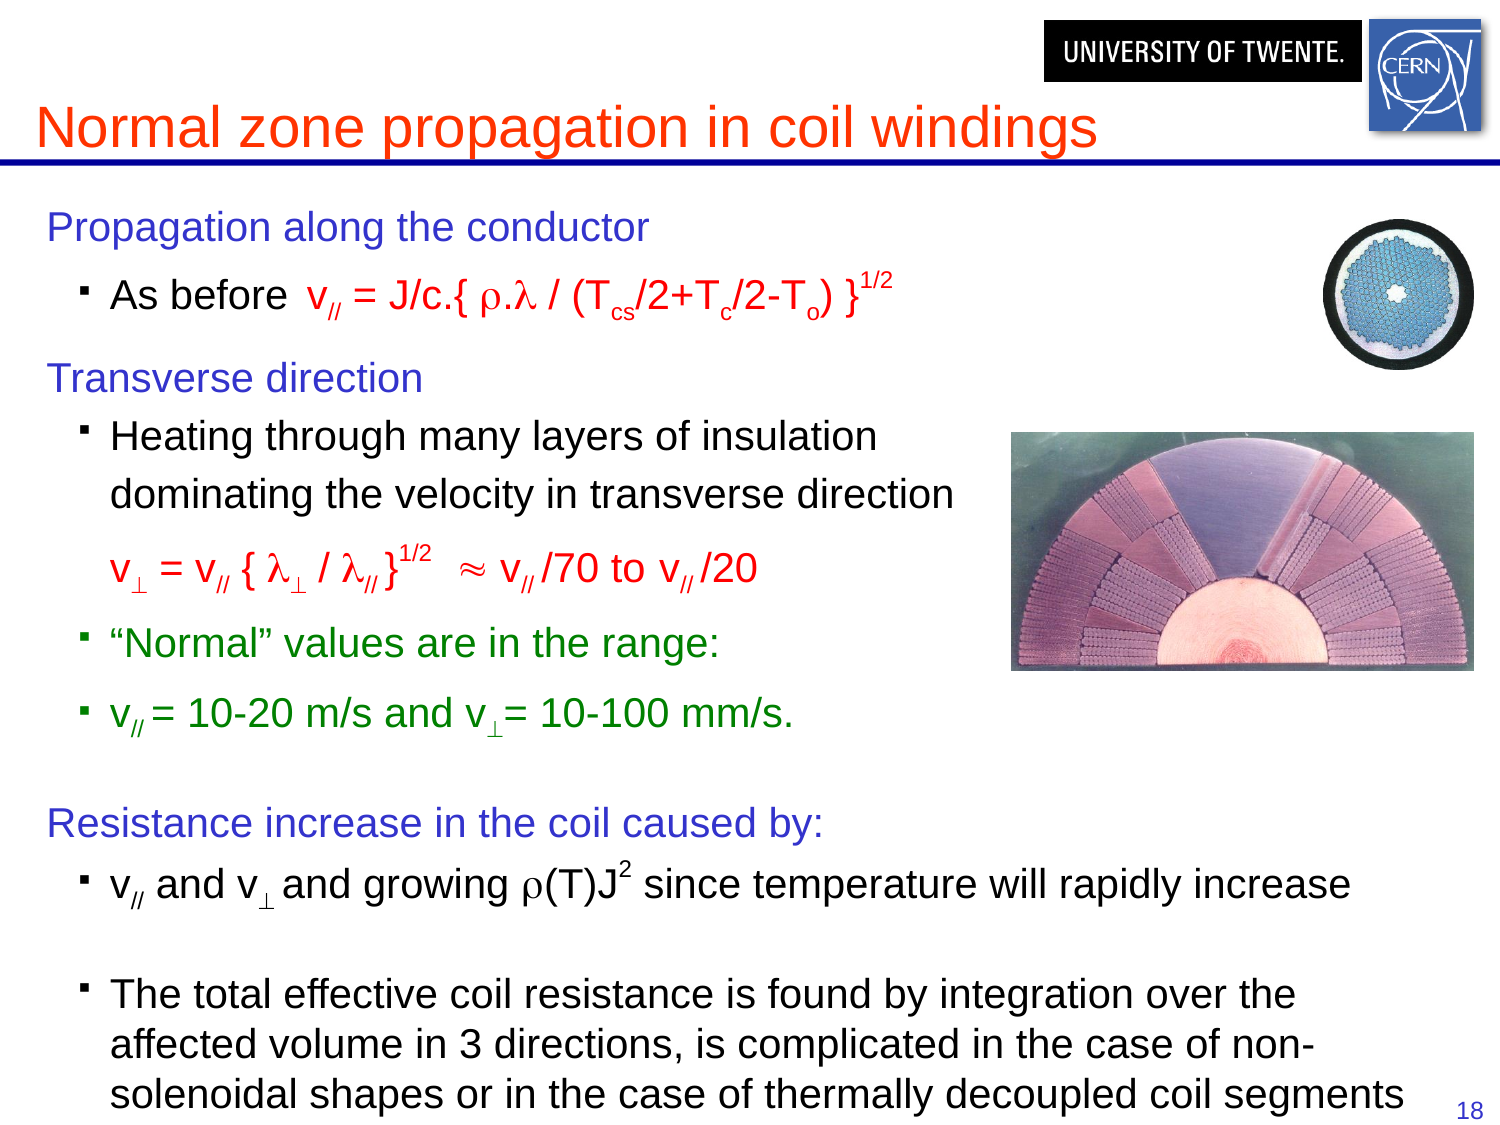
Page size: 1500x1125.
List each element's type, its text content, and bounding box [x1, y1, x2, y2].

list Propagation along the conductor As before v// = J/c.{ . / (Tcs/2+Tc/2-To) }1/2 Transverse direction Heating through many layers of insulation dominating the velocity in transverse direction v = v// {  / // }1/2  v// /70 to v// /20 “Normal” values are in the range: v// = 10-20 m/s and v= 10-100 mm/s. Resistance increase in the coil caused by: v// and v and growing (T)J2 since temperature will rapidly increase The total effective coil resistance is found by integration over the affected volume in 3 directions, is complicated in the case of non-solenoidal shapes or in the case of thermally decoupled coil segments [31, 192, 1465, 1106]
title Normal zone propagation in coil windings [20, 74, 1302, 175]
picture [1011, 432, 1475, 671]
picture [1044, 20, 1362, 82]
slide_number 18 [1386, 1087, 1500, 1125]
picture [1369, 19, 1481, 131]
picture [1323, 219, 1475, 371]
